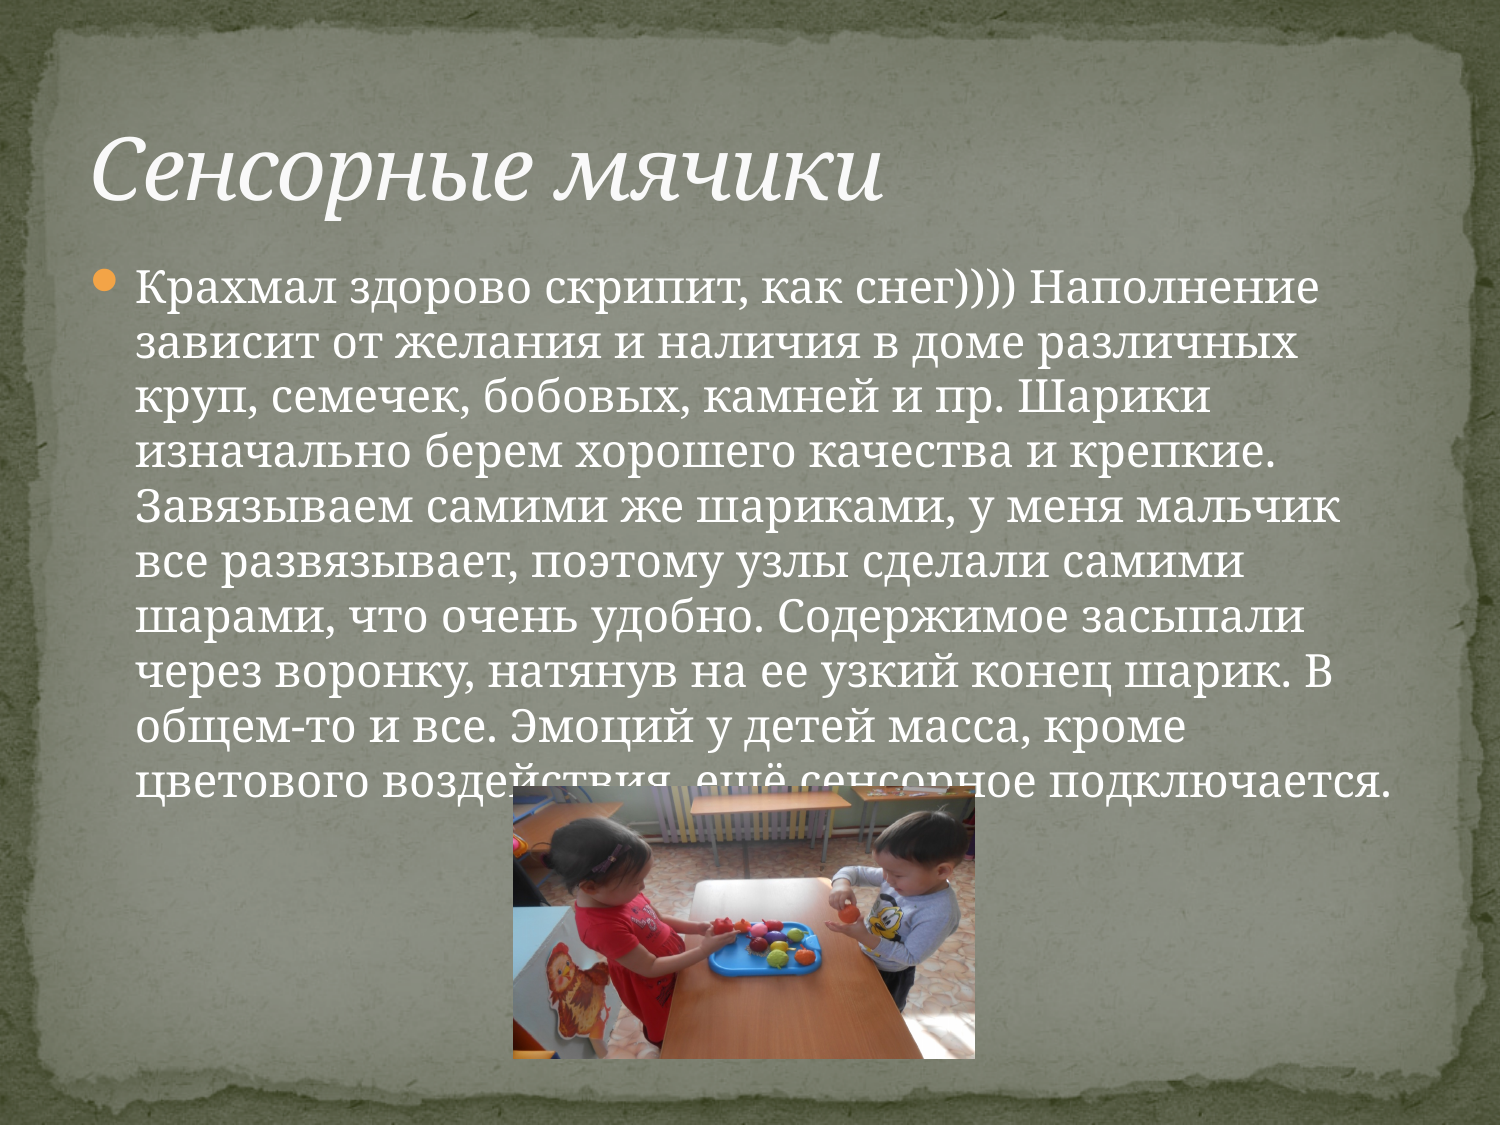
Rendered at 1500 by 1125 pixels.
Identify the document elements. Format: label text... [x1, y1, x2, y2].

list Крахмал здорово скрипит, как снег)))) Наполнение зависит от желания и наличия в доме различных круп, семечек, бобовых, камней и пр. Шарики изначально берем хорошего качества и крепкие. Завязываем самими же шариками, у меня мальчик все развязывает, поэтому узлы сделали самими шарами, что очень удобно. Содержимое засыпали через воронку, натянув на ее узкий конец шарик. В общем-то и все. Эмоций у детей масса, кроме цветового воздействия, ещё сенсорное подключается. [75, 249, 1425, 1000]
title Сенсорные мячики [74, 24, 1425, 225]
picture [513, 786, 975, 1059]
